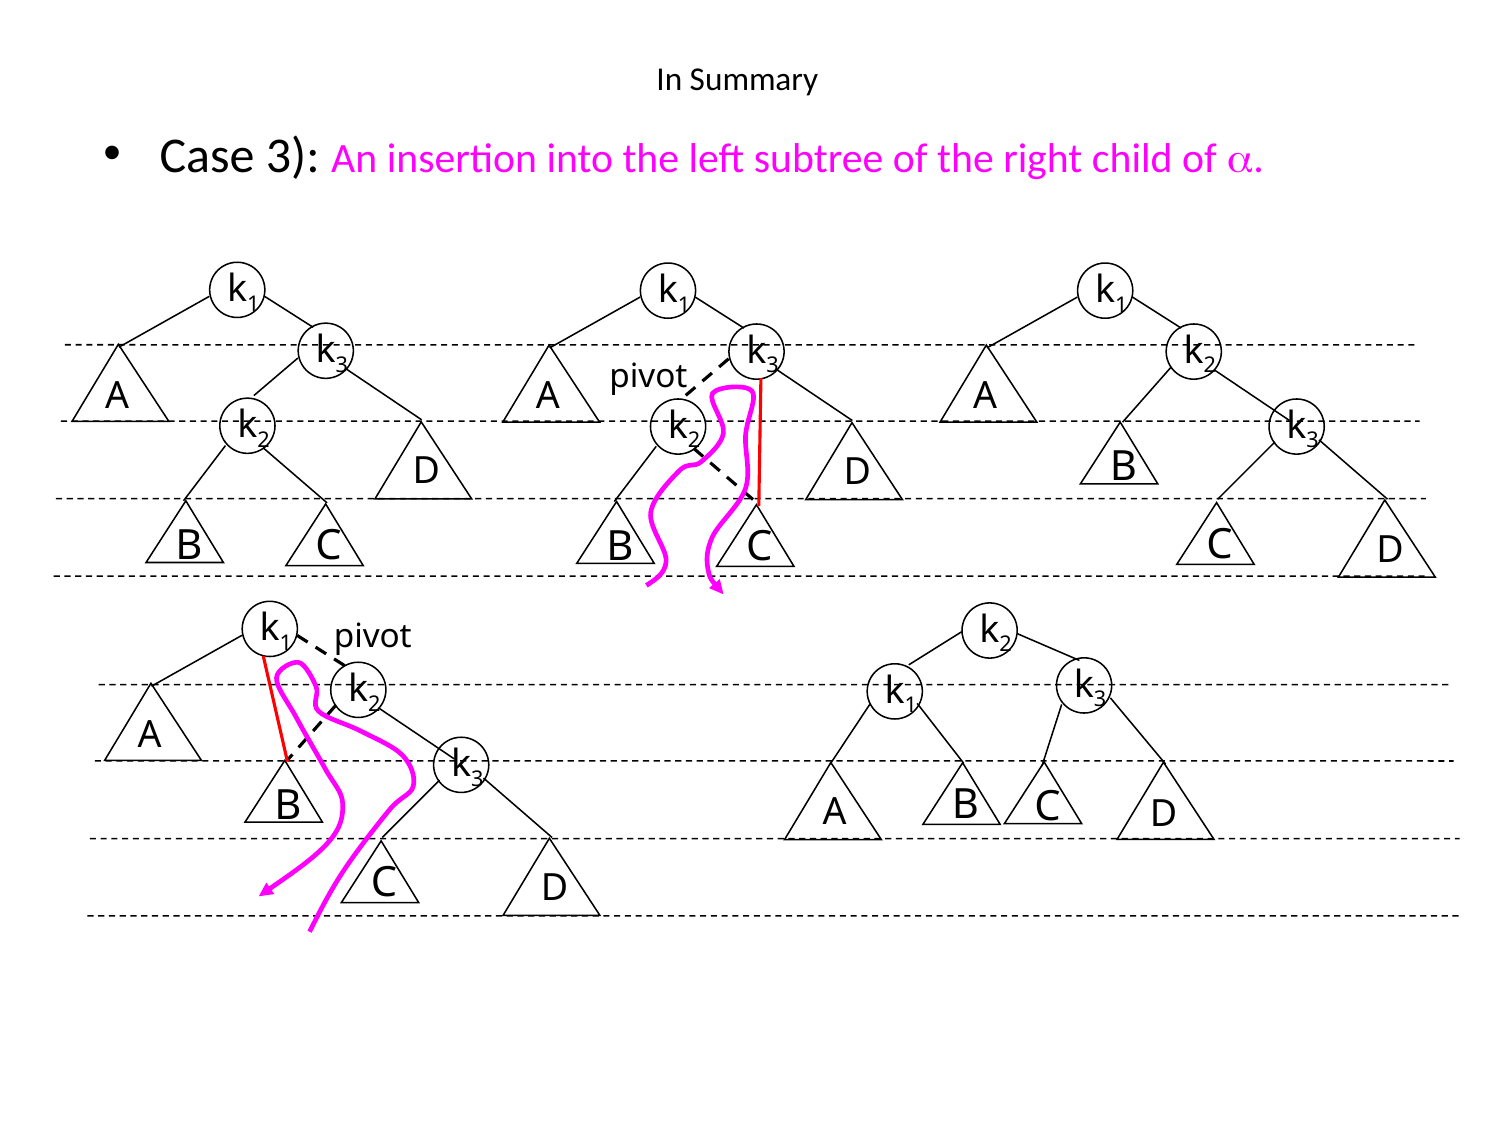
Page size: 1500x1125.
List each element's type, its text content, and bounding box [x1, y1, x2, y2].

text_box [104, 683, 202, 763]
title In Summary [99, 50, 1375, 105]
text_box [788, 556, 794, 567]
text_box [1080, 421, 1158, 498]
text_box [146, 540, 160, 563]
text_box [1116, 761, 1215, 842]
text_box C [731, 511, 788, 576]
text_box [646, 387, 754, 595]
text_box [71, 344, 170, 424]
text_box C [300, 510, 357, 576]
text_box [219, 392, 286, 454]
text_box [1165, 318, 1232, 380]
text_box pivot [319, 606, 427, 662]
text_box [241, 595, 308, 657]
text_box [330, 656, 396, 718]
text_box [1056, 652, 1122, 714]
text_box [784, 762, 882, 841]
text_box pivot [603, 347, 702, 402]
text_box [805, 422, 903, 501]
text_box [502, 837, 601, 916]
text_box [939, 344, 1038, 425]
text_box B [160, 510, 218, 576]
text_box [321, 503, 330, 510]
text_box [610, 501, 623, 511]
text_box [502, 344, 600, 425]
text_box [209, 256, 275, 318]
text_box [922, 762, 1001, 835]
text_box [650, 393, 716, 455]
text_box [576, 541, 591, 564]
text_box [285, 543, 300, 566]
text_box B [591, 511, 649, 576]
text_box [728, 318, 795, 380]
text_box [297, 317, 364, 379]
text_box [244, 760, 323, 836]
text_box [866, 658, 933, 720]
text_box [1176, 502, 1255, 575]
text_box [341, 840, 419, 913]
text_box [1004, 761, 1082, 837]
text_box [1268, 393, 1335, 455]
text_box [1077, 257, 1143, 319]
text_box [218, 553, 224, 563]
text_box [752, 504, 761, 511]
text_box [374, 421, 472, 500]
text_box [716, 544, 731, 567]
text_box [433, 731, 499, 793]
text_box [1338, 499, 1436, 578]
text_box [258, 665, 414, 932]
text_box [179, 500, 192, 510]
list Case 3): An insertion into the left subtree of the right child of . [88, 114, 1436, 210]
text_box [961, 597, 1028, 659]
text_box [649, 554, 655, 564]
text_box [357, 555, 364, 566]
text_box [640, 257, 706, 319]
